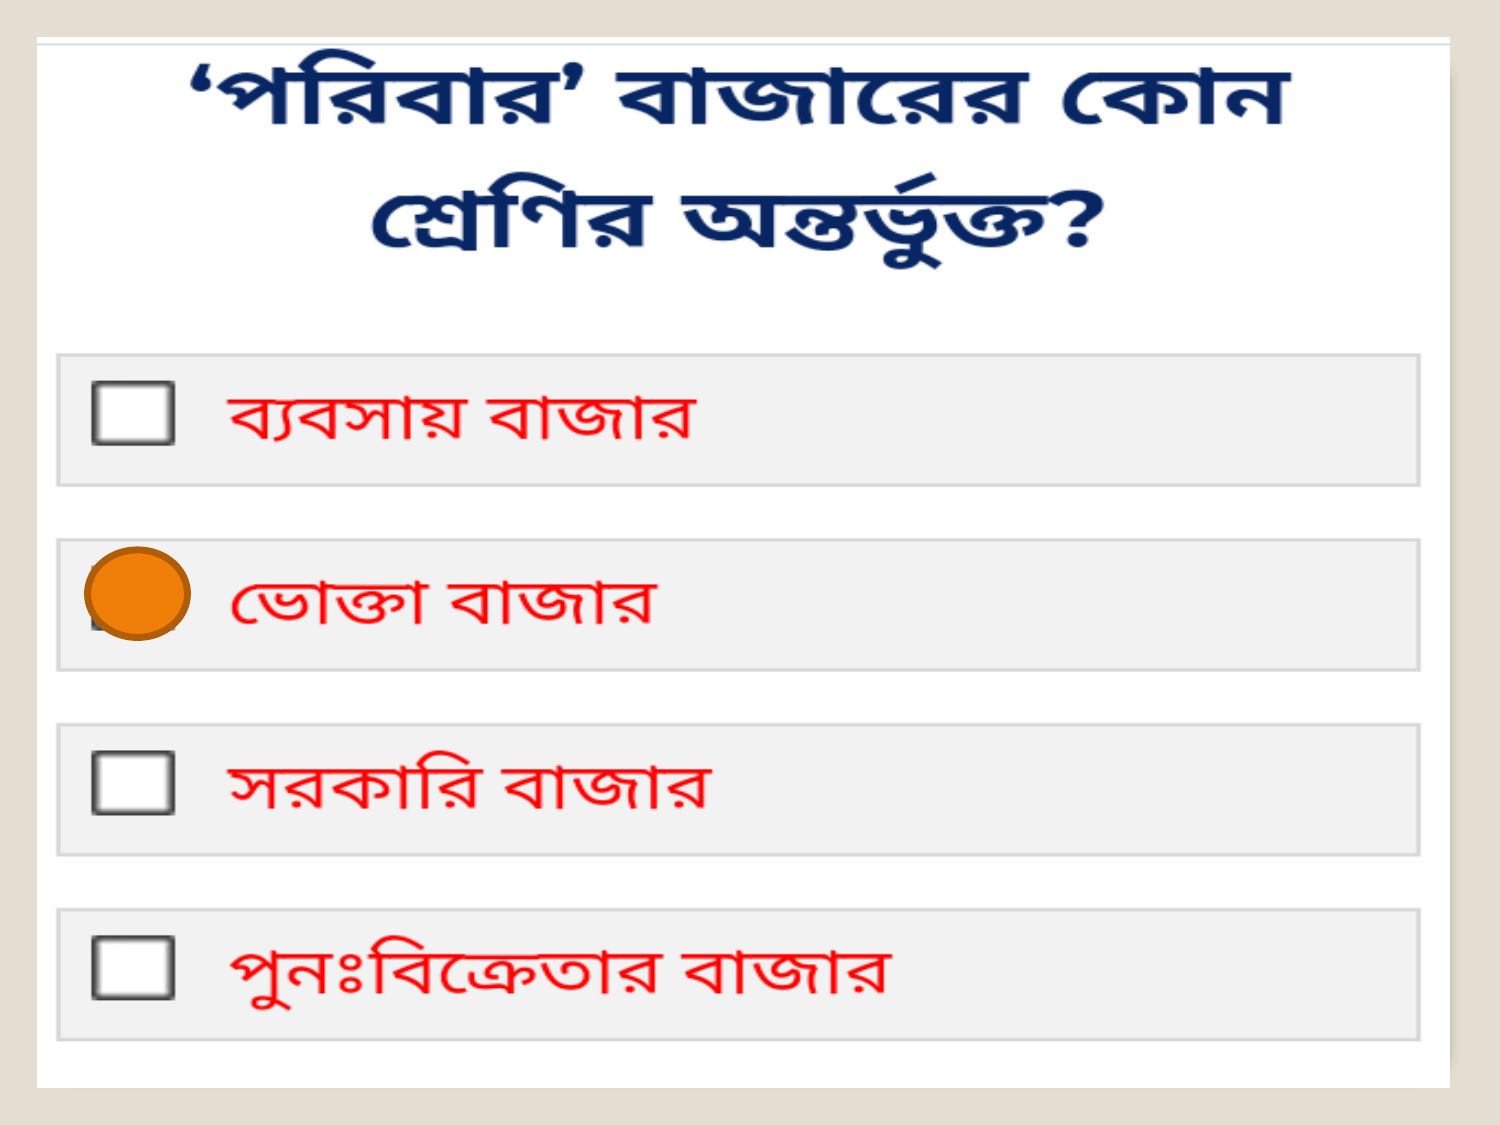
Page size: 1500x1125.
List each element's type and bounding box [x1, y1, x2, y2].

list [37, 37, 1451, 1088]
